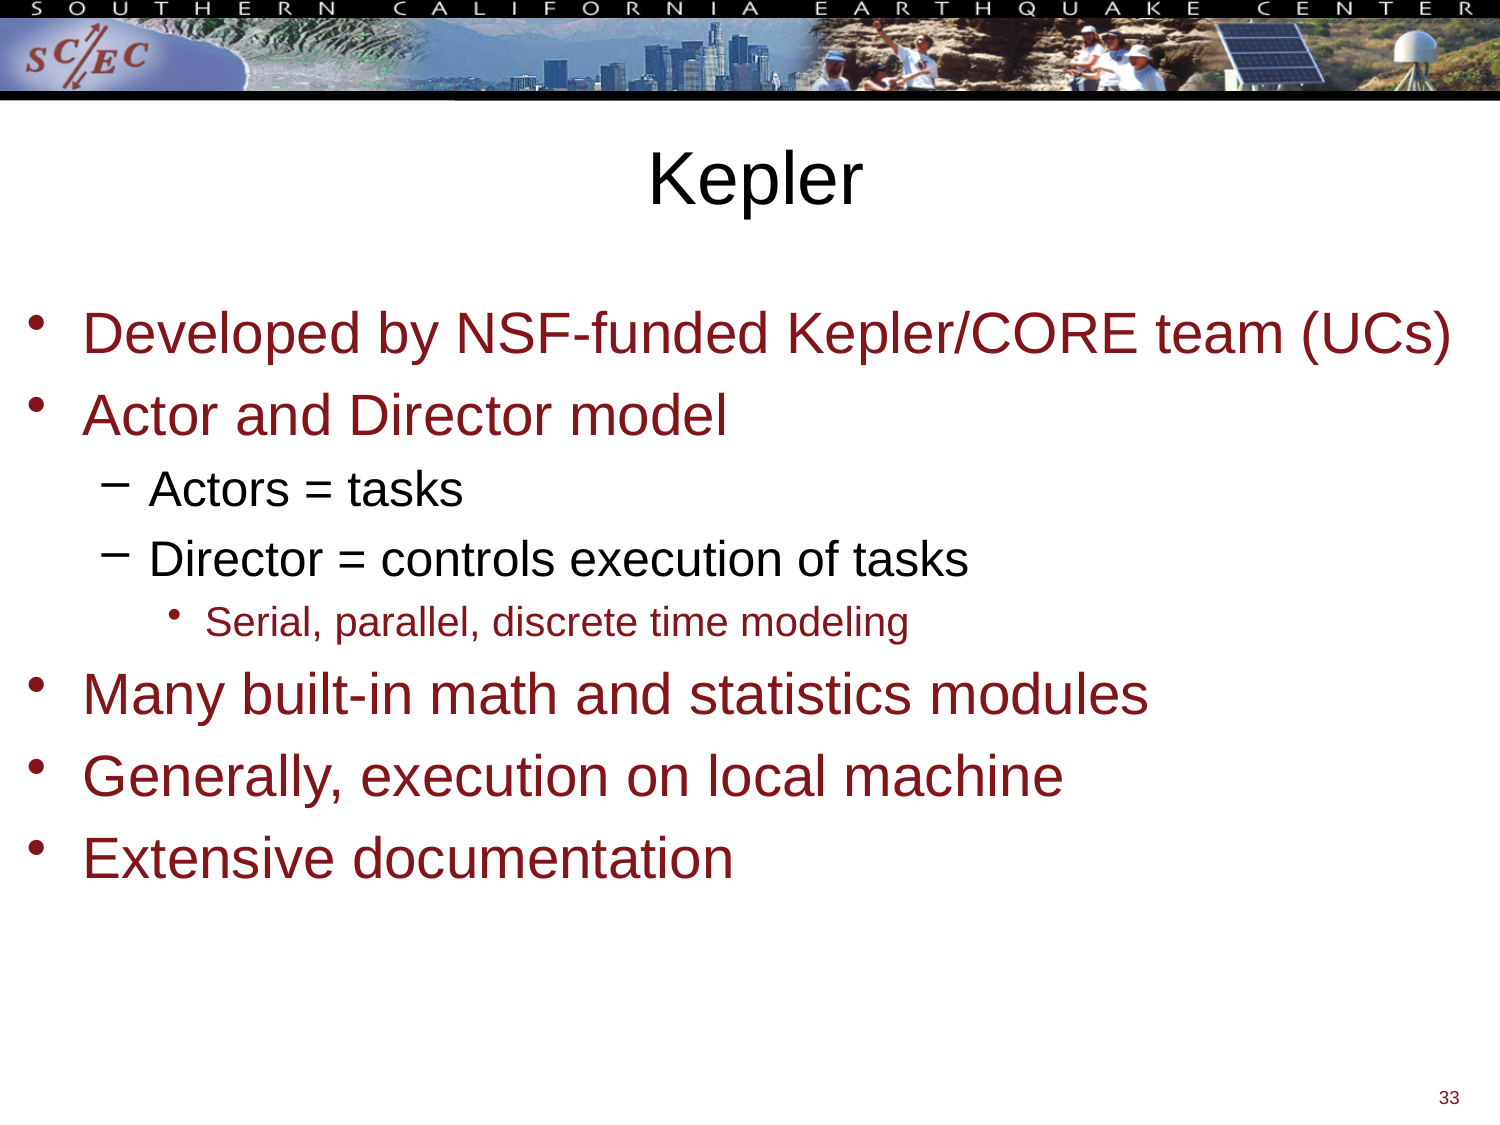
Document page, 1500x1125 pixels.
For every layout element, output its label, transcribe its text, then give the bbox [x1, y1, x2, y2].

list Developed by NSF-funded Kepler/CORE team (UCs) Actor and Director model Actors = tasks Director = controls execution of tasks Serial, parallel, discrete time modeling Many built-in math and statistics modules Generally, execution on local machine Extensive documentation [11, 287, 1487, 988]
slide_number 33 [1312, 1078, 1476, 1117]
picture [0, 0, 1500, 91]
title Kepler [24, 99, 1488, 251]
